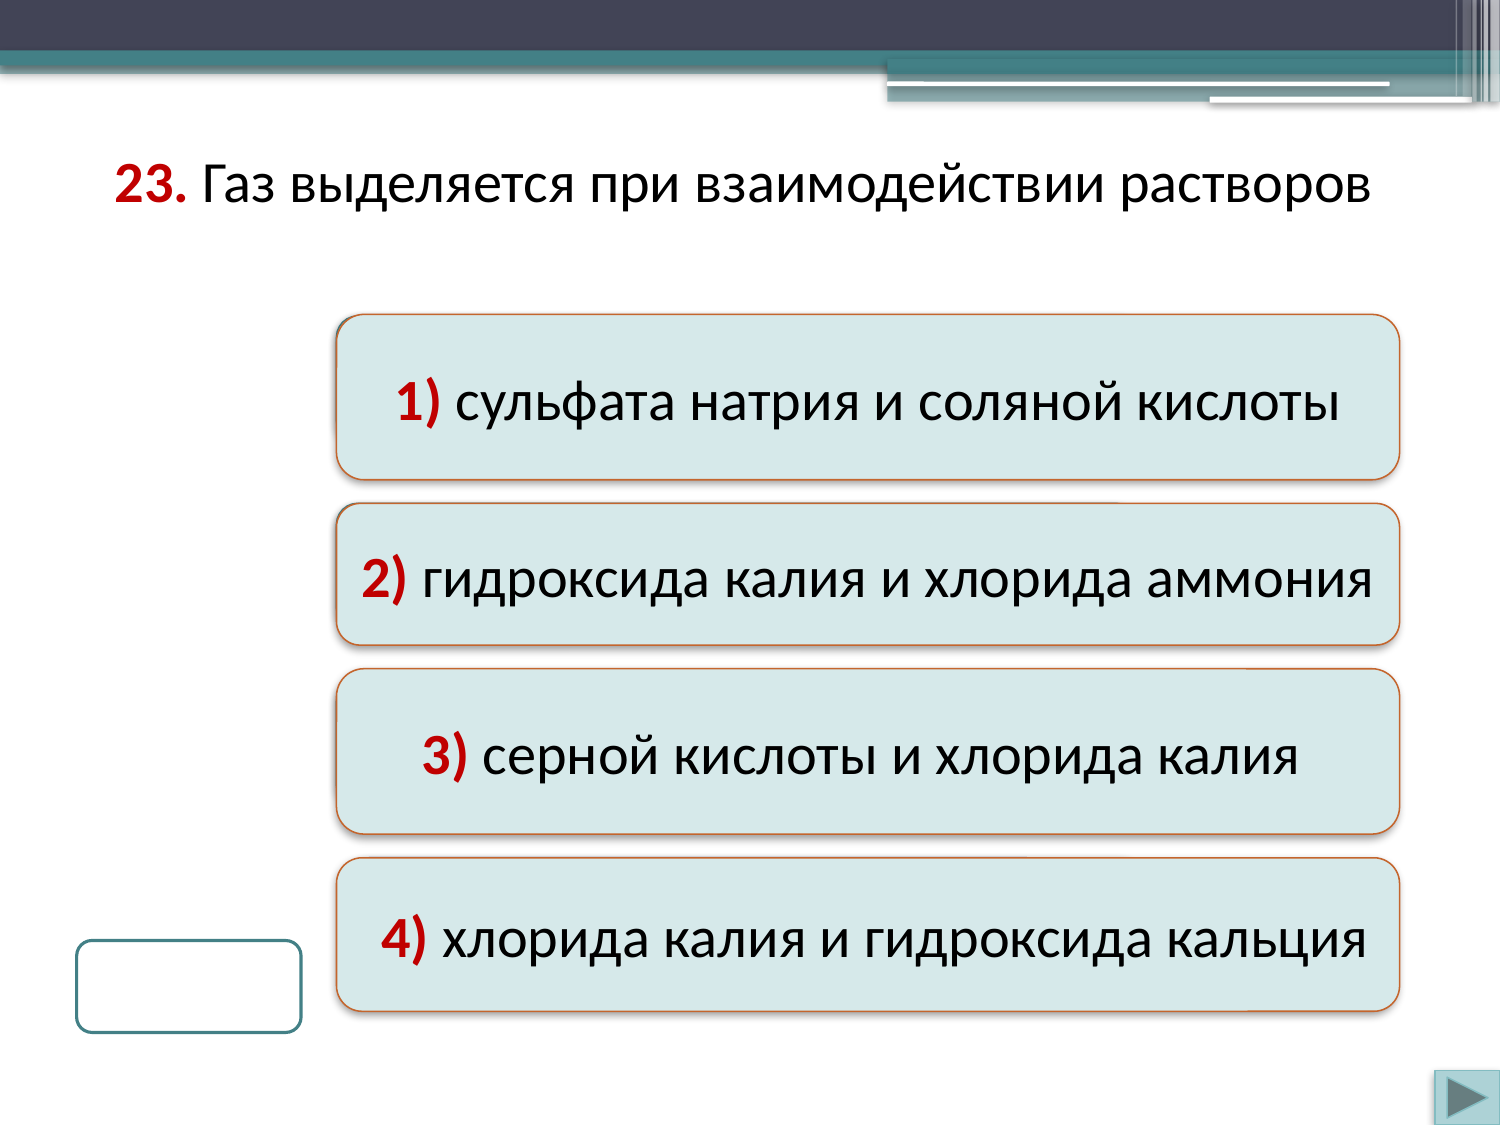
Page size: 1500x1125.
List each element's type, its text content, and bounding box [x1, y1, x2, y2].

text_box 4) хлорида калия и гидроксида кальция [335, 857, 1401, 1013]
text_box ТР [75, 938, 303, 1035]
text_box 23. Газ выделяется при взаимодействии растворов [64, 137, 1424, 222]
text_box 3) серной кислоты и хлорида калия [335, 667, 1401, 835]
text_box [1434, 1070, 1500, 1125]
text_box 2) гидроксида калия и хлорида аммония [335, 502, 1401, 646]
text_box 1) сульфата натрия и соляной кислоты [335, 313, 1401, 481]
text_box [0, 42, 1500, 231]
